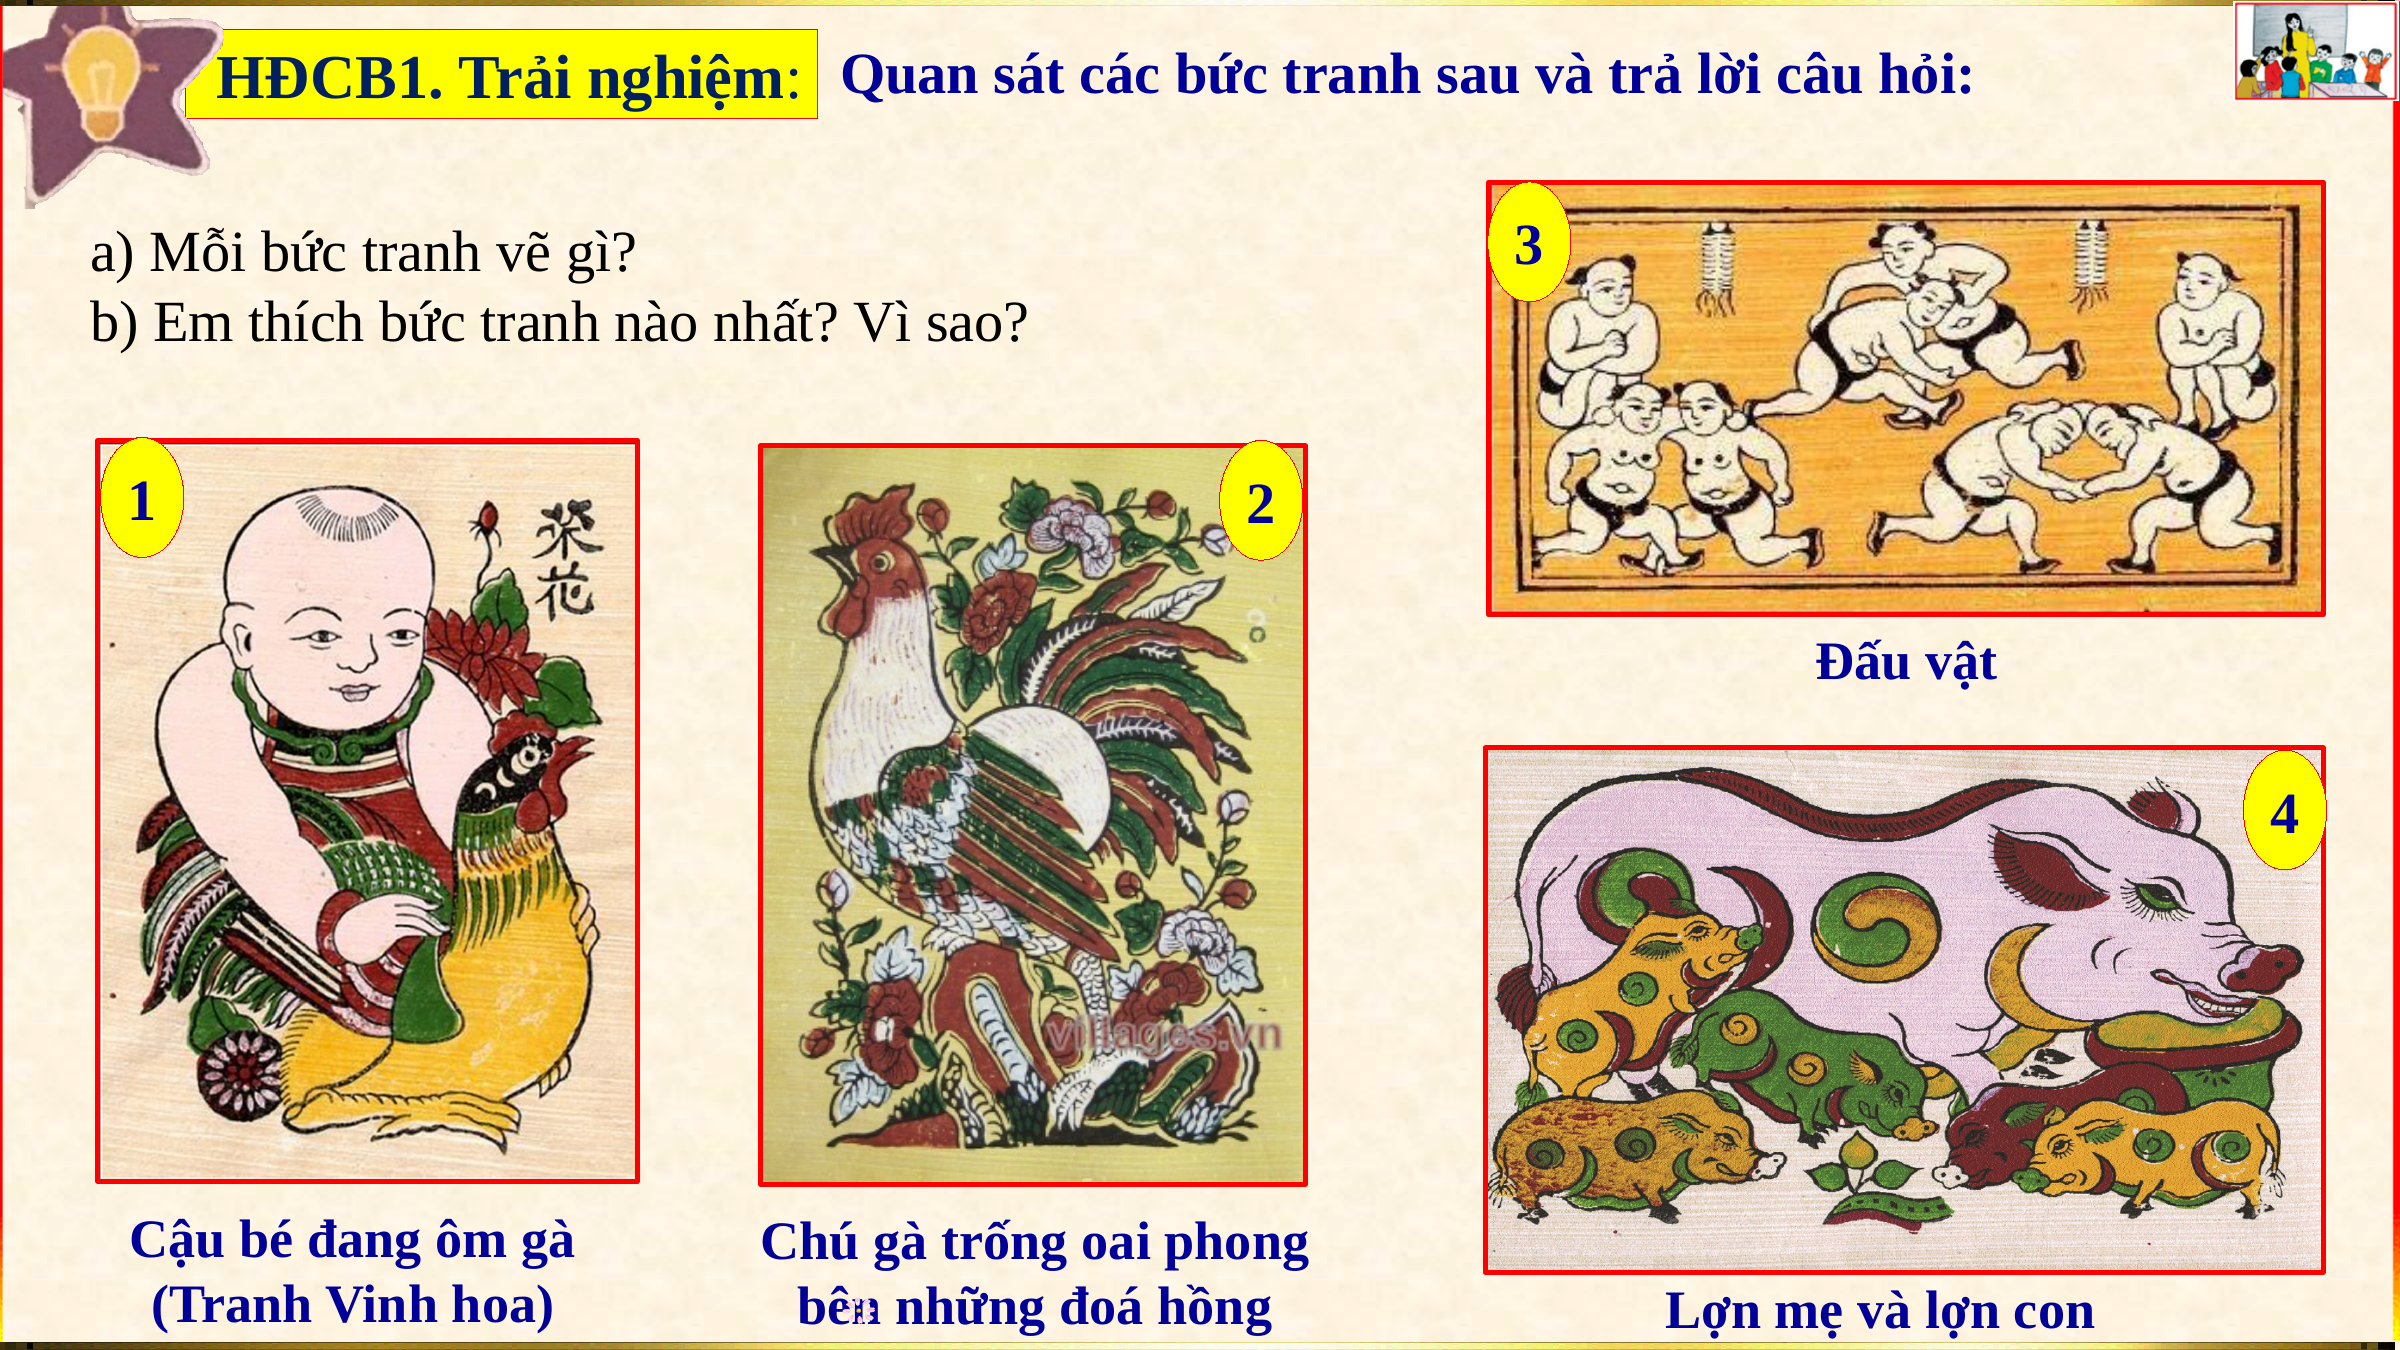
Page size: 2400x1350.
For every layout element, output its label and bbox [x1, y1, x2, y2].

picture [2233, 1, 2399, 101]
text_box [0, 0, 2400, 1350]
